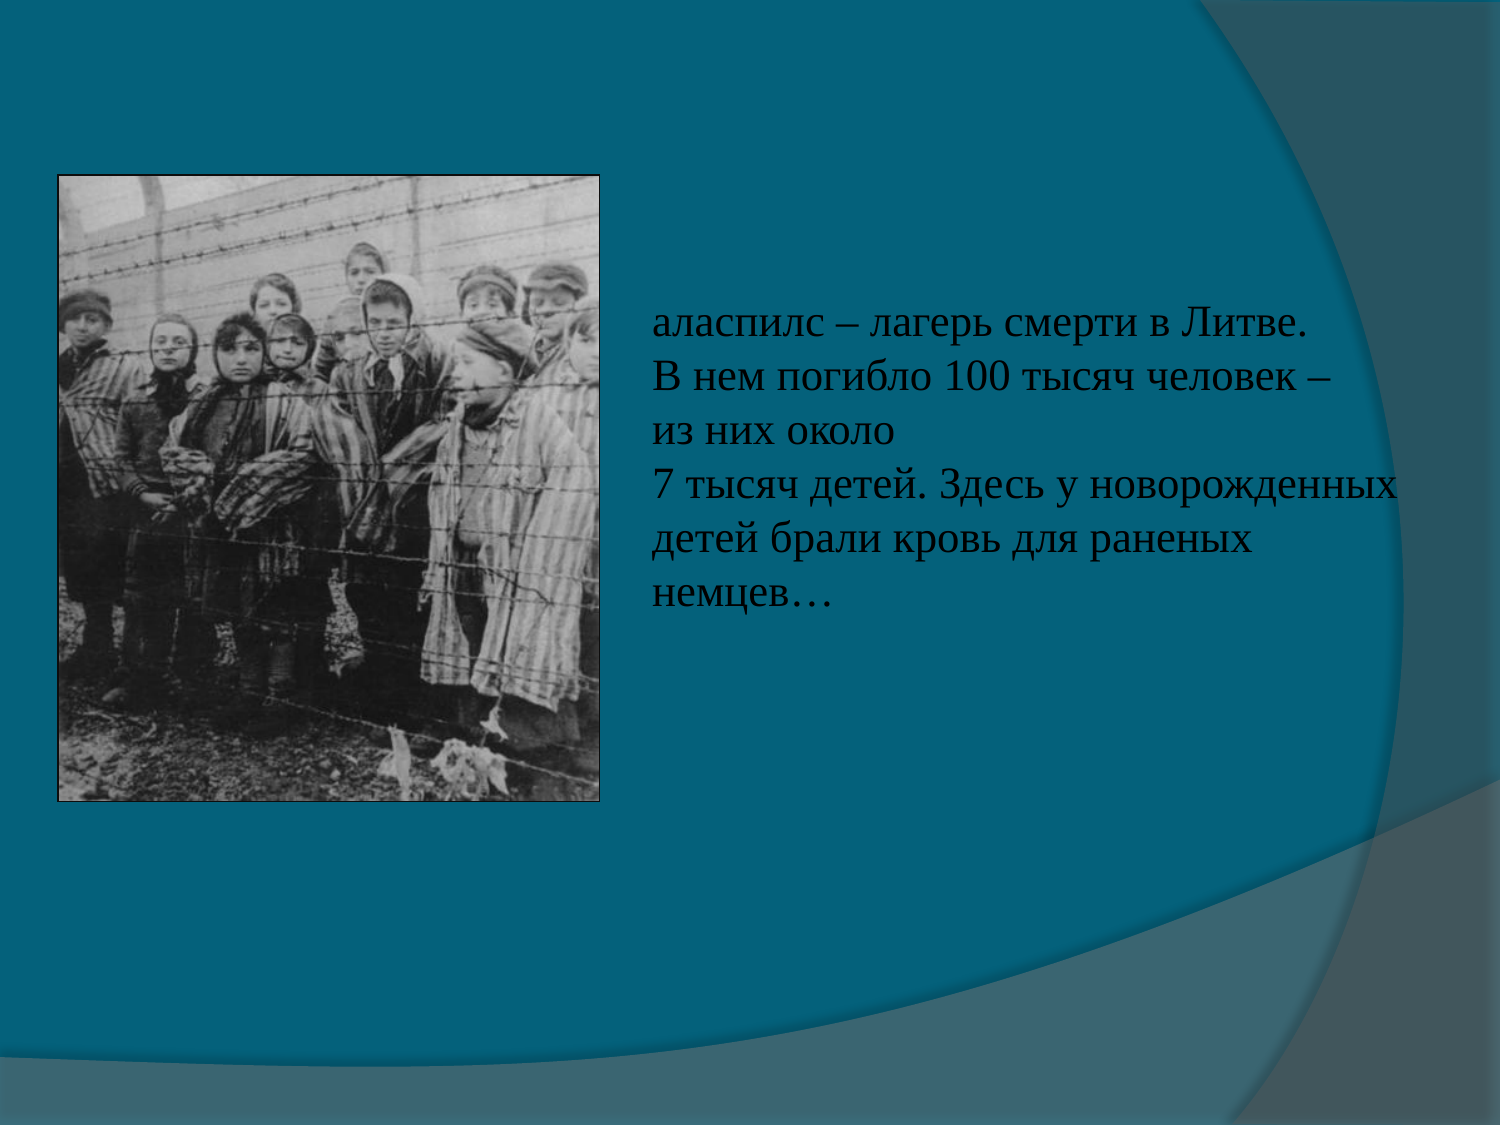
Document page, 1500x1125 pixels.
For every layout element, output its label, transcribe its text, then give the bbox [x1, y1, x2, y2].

picture [58, 175, 599, 801]
title аласпилс – лагерь смерти в Литве. В нем погибло 100 тысяч человек – из них около 7 тысяч детей. Здесь у новорожденных детей брали кровь для раненых немцев… [644, 175, 1430, 680]
